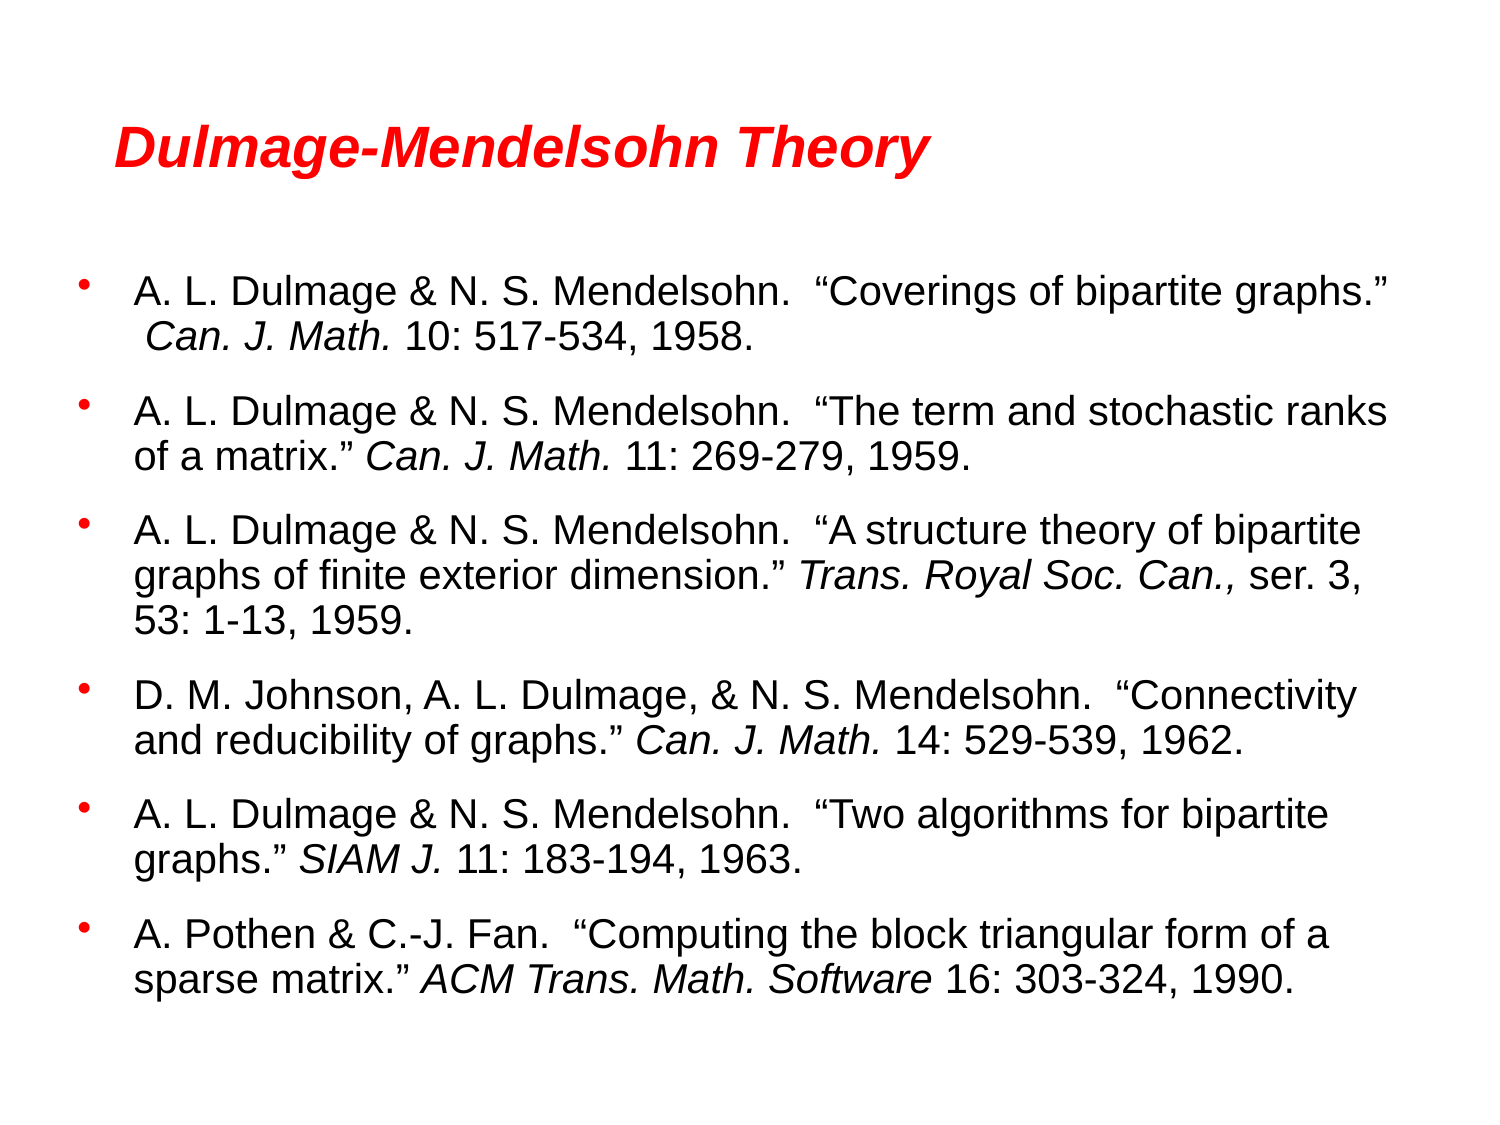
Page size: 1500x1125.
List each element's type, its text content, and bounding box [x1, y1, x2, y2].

text_box A. L. Dulmage & N. S. Mendelsohn. “Coverings of bipartite graphs.” Can. J. Math. 10: 517-534, 1958. A. L. Dulmage & N. S. Mendelsohn. “The term and stochastic ranks of a matrix.” Can. J. Math. 11: 269-279, 1959. A. L. Dulmage & N. S. Mendelsohn. “A structure theory of bipartite graphs of finite exterior dimension.” Trans. Royal Soc. Can., ser. 3, 53: 1-13, 1959. D. M. Johnson, A. L. Dulmage, & N. S. Mendelsohn. “Connectivity and reducibility of graphs.” Can. J. Math. 14: 529-539, 1962. A. L. Dulmage & N. S. Mendelsohn. “Two algorithms for bipartite graphs.” SIAM J. 11: 183-194, 1963. A. Pothen & C.-J. Fan. “Computing the block triangular form of a sparse matrix.” ACM Trans. Math. Software 16: 303-324, 1990. [62, 262, 1413, 1075]
list [24, 249, 1500, 1063]
title Dulmage-Mendelsohn Theory [99, 49, 1451, 238]
